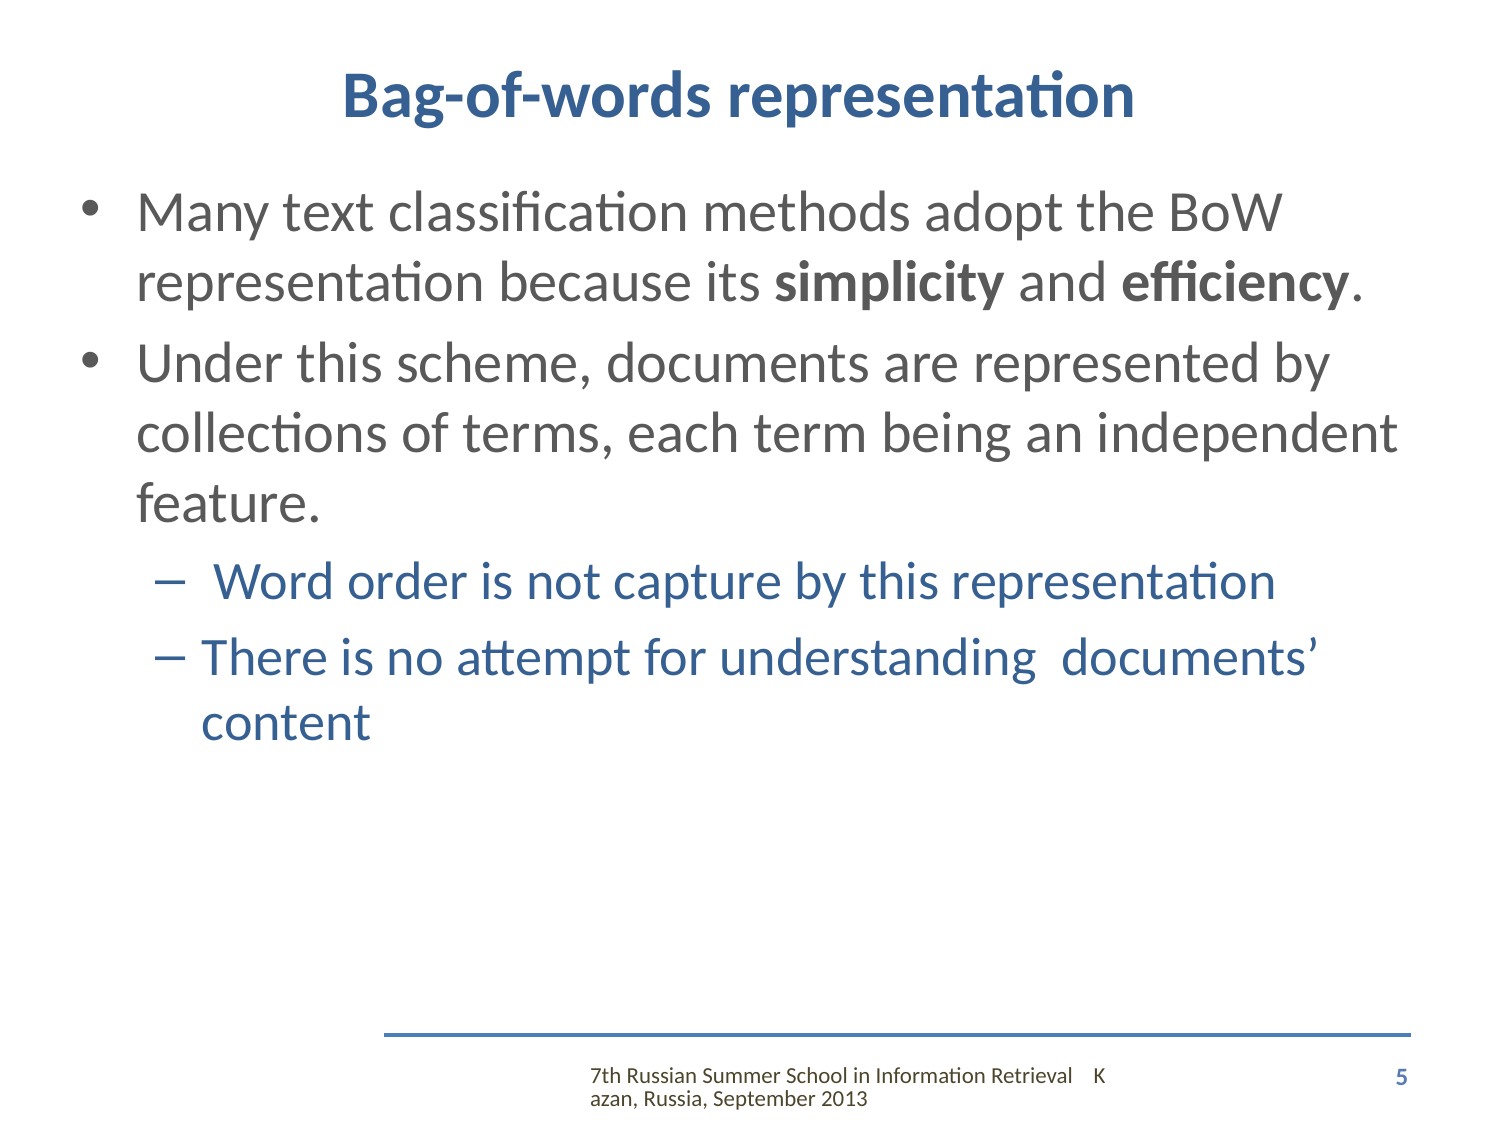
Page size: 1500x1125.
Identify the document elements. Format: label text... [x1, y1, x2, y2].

list Many text classification methods adopt the BoW representation because its simplicity and efficiency. Under this scheme, documents are represented by collections of terms, each term being an independent feature. Word order is not capture by this representation There is no attempt for understanding documents’ content [64, 165, 1415, 993]
slide_number 5 [1311, 1045, 1424, 1106]
title Bag-of-words representation [64, 33, 1415, 149]
footer 7th Russian Summer School in Information Retrieval Kazan, Russia, September 2013 [575, 1044, 1128, 1105]
